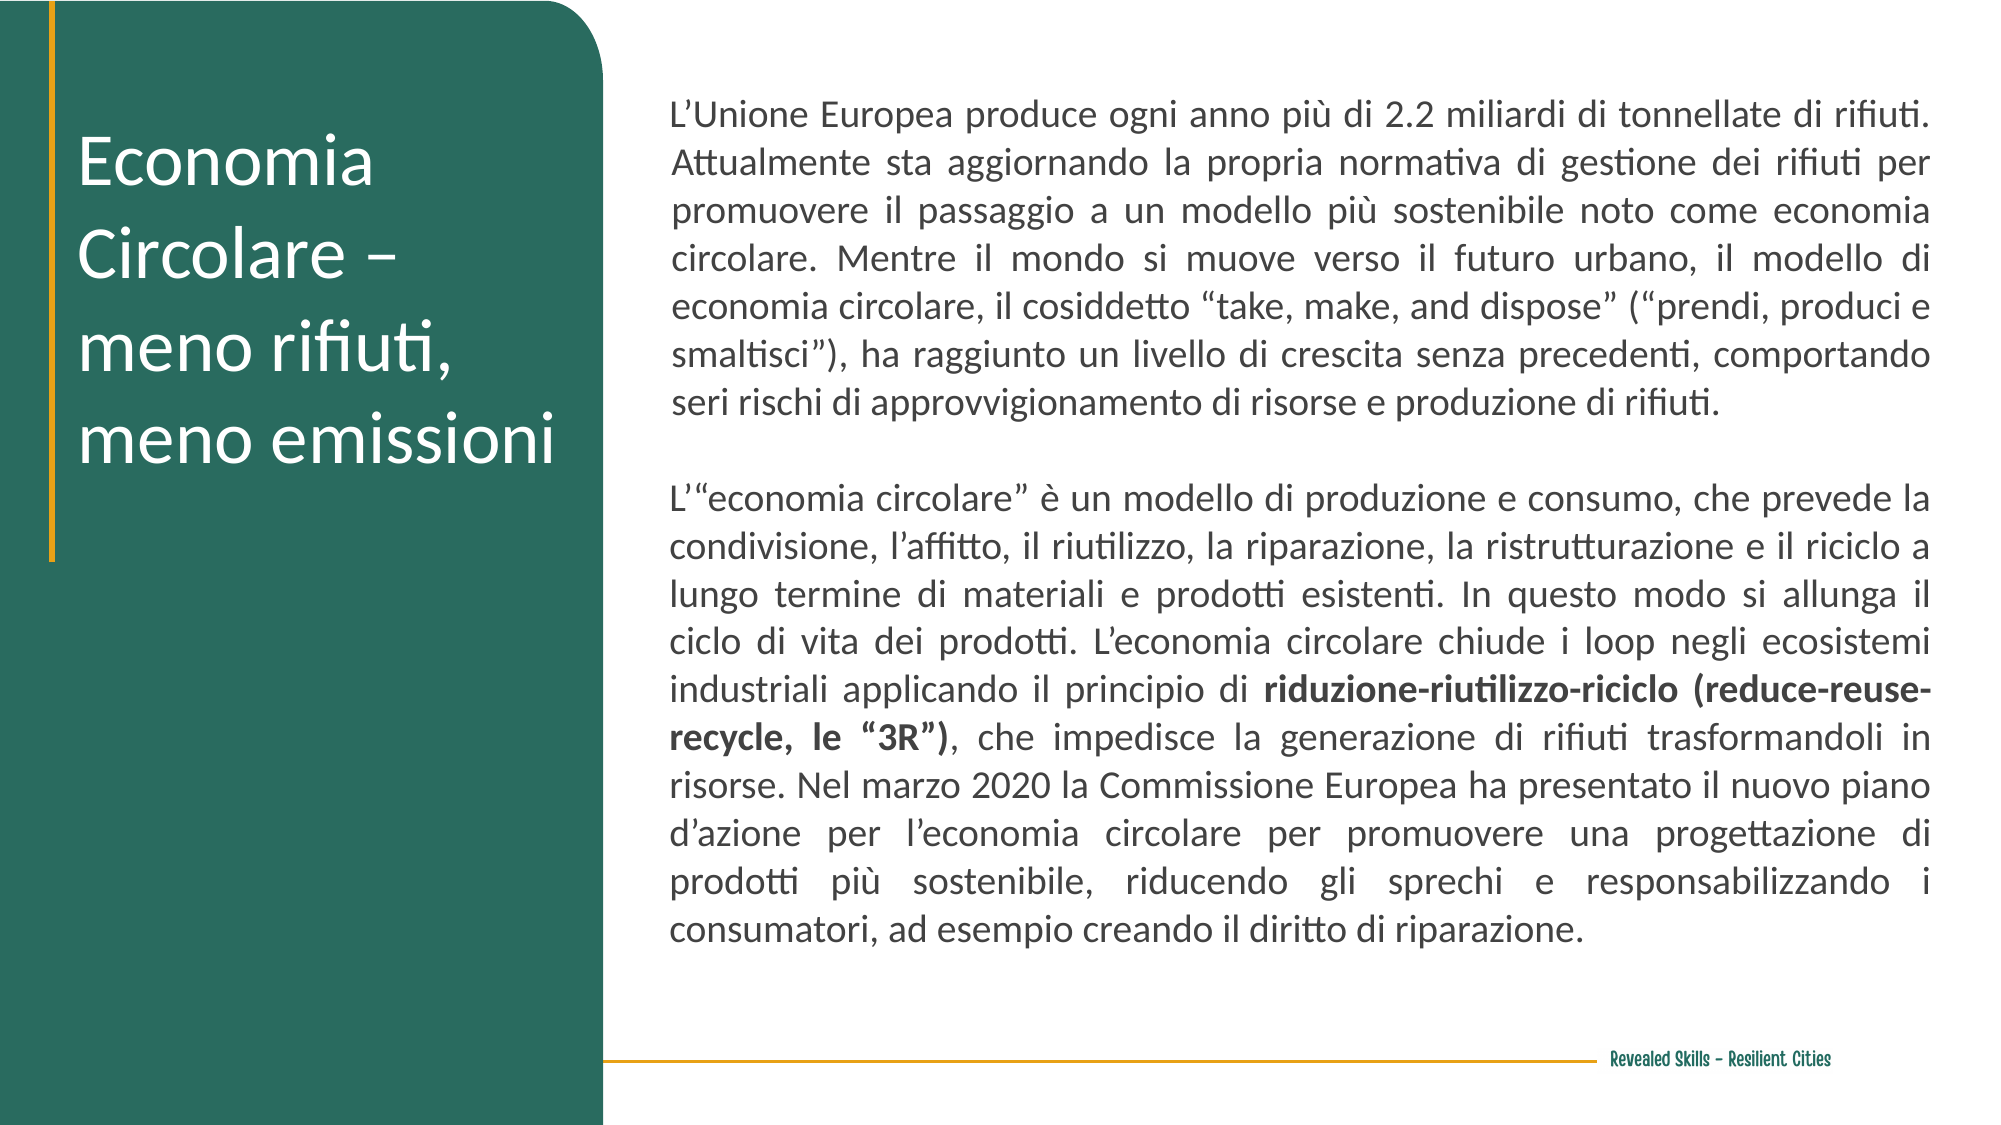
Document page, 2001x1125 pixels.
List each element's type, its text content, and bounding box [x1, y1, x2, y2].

text_box [0, 0, 604, 1125]
picture [1597, 1048, 1833, 1074]
list L’Unione Europea produce ogni anno più di 2.2 miliardi di tonnellate di rifiuti. Attualmente sta aggiornando la propria normativa di gestione dei rifiuti per promuovere il passaggio a un modello più sostenibile noto come economia circolare. Mentre il mondo si muove verso il futuro urbano, il modello di economia circolare, il cosiddetto “take, make, and dispose” (“prendi, produci e smaltisci”), ha raggiunto un livello di crescita senza precedenti, comportando seri rischi di approvvigionamento di risorse e produzione di rifiuti. L’“economia circolare” è un modello di produzione e consumo, che prevede la condivisione, l’affitto, il riutilizzo, la riparazione, la ristrutturazione e il riciclo a lungo termine di materiali e prodotti esistenti. In questo modo si allunga il ciclo di vita dei prodotti. L’economia circolare chiude i loop negli ecosistemi industriali applicando il principio di riduzione-riutilizzo-riciclo (reduce-reuse-recycle, le “3R”), che impedisce la generazione di rifiuti trasformandoli in risorse. Nel marzo 2020 la Commissione Europea ha presentato il nuovo piano d’azione per l’economia circolare per promuovere una progettazione di prodotti più sostenibile, riducendo gli sprechi e responsabilizzando i consumatori, ad esempio creando il diritto di riparazione. [654, 79, 1948, 643]
list Economia Circolare – meno rifiuti, meno emissioni [63, 100, 603, 334]
